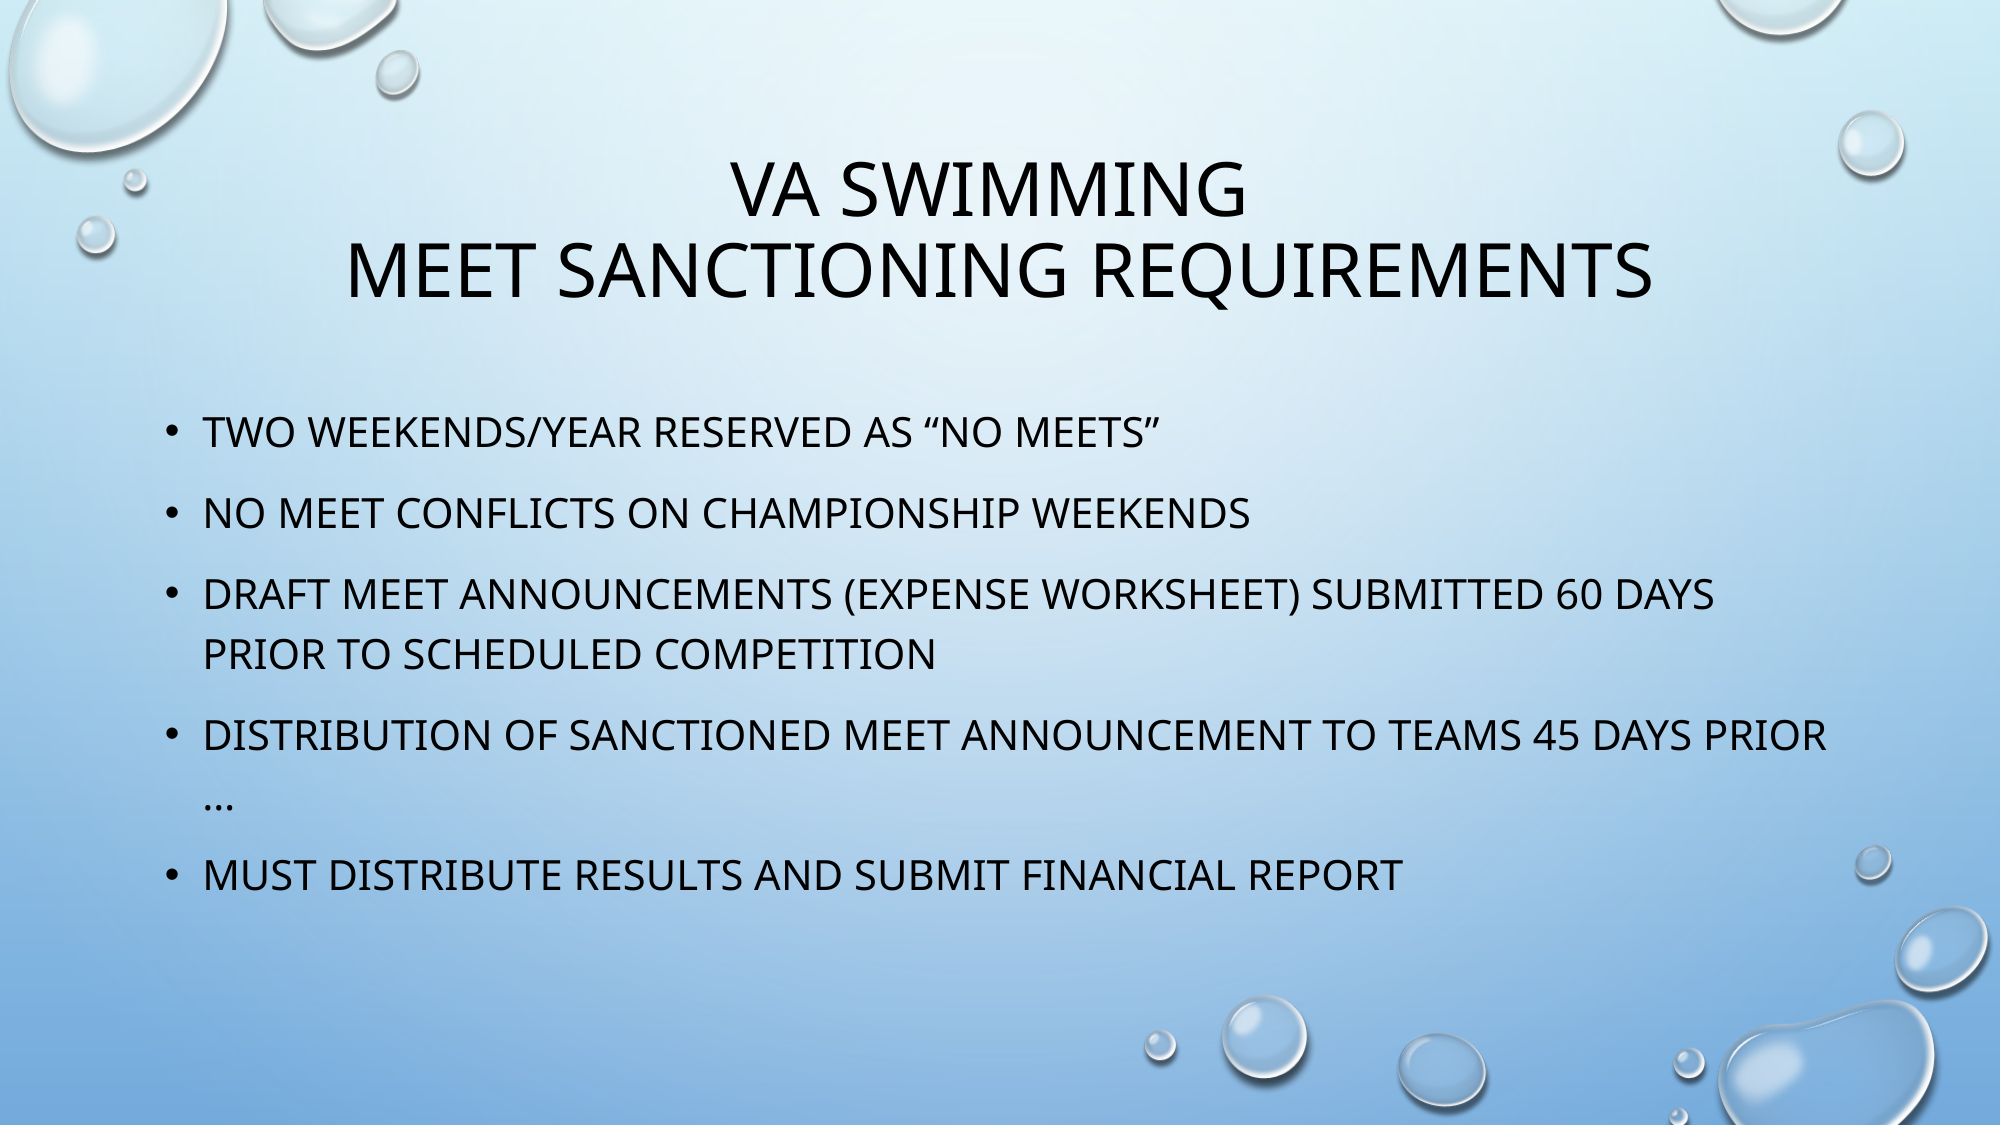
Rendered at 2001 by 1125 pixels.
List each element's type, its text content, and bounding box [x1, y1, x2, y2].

list Two weekends/year reserved as “no meets” No meet conflicts on championship weekends Draft meet announcements (expense worksheet) submitted 60 days prior to scheduled competition Distribution of sanctioned meet announcement to teams 45 days prior … Must distribute results and submit financial report [149, 388, 1850, 950]
picture [0, 0, 2000, 1125]
title VA Swimming Meet Sanctioning Requirements [149, 101, 1851, 364]
